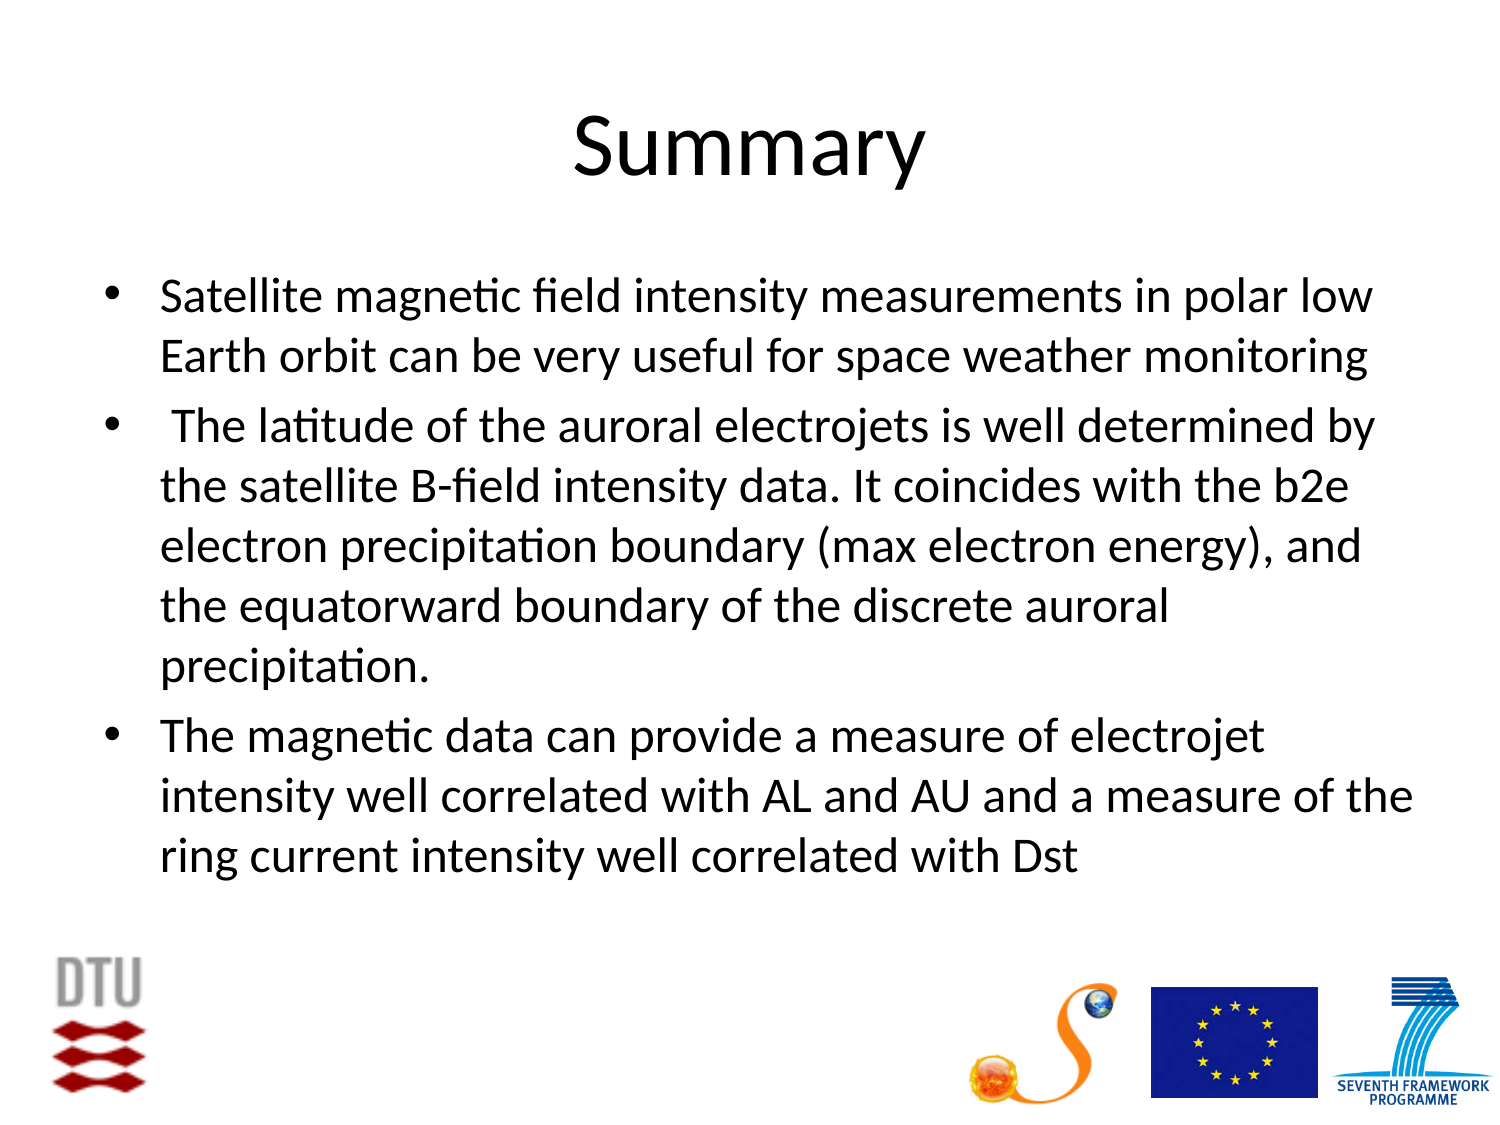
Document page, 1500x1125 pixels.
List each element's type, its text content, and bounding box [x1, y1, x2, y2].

picture [17, 904, 88, 1125]
picture [1439, 975, 1500, 1107]
title Summary [75, 45, 1425, 233]
list Satellite magnetic field intensity measurements in polar low Earth orbit can be very useful for space weather monitoring The latitude of the auroral electrojets is well determined by the satellite B-field intensity data. It coincides with the b2e electron precipitation boundary (max electron energy), and the equatorward boundary of the discrete auroral precipitation. The magnetic data can provide a measure of electrojet intensity well correlated with AL and AU and a measure of the ring current intensity well correlated with Dst [88, 255, 1439, 1125]
